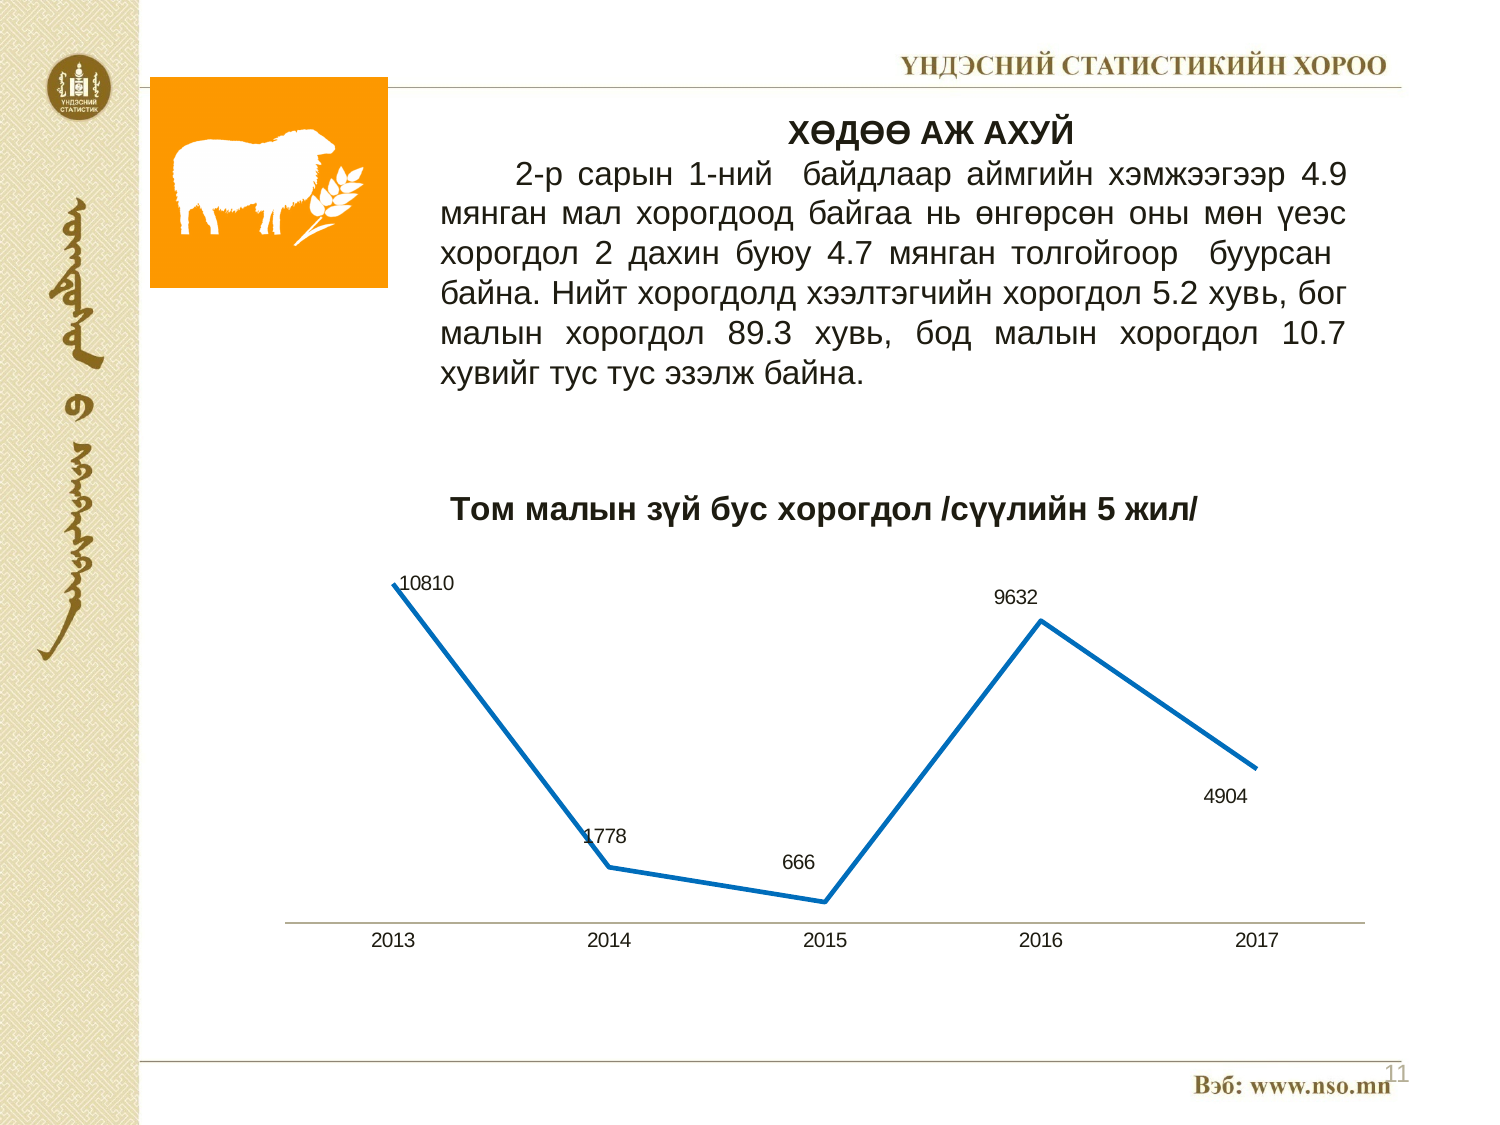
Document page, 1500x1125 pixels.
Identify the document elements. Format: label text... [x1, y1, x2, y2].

slide_number 11 [1074, 1042, 1425, 1103]
chart [262, 462, 1388, 963]
text_box ХӨДӨӨ АЖ АХУЙ 2-р сарын 1-ний байдлаар аймгийн хэмжээгээр 4.9 мянган мал хорогдоод байгаа нь өнгөрсөн оны мөн үеэс хорогдол 2 дахин буюу 4.7 мянган толгойгоор буурсан байна. Нийт хорогдолд хээлтэгчийн хорогдол 5.2 хувь, бог малын хорогдол 89.3 хувь, бод малын хорогдол 10.7 хувийг тус тус эзэлж байна. [425, 104, 1363, 399]
picture [0, 0, 1500, 1125]
